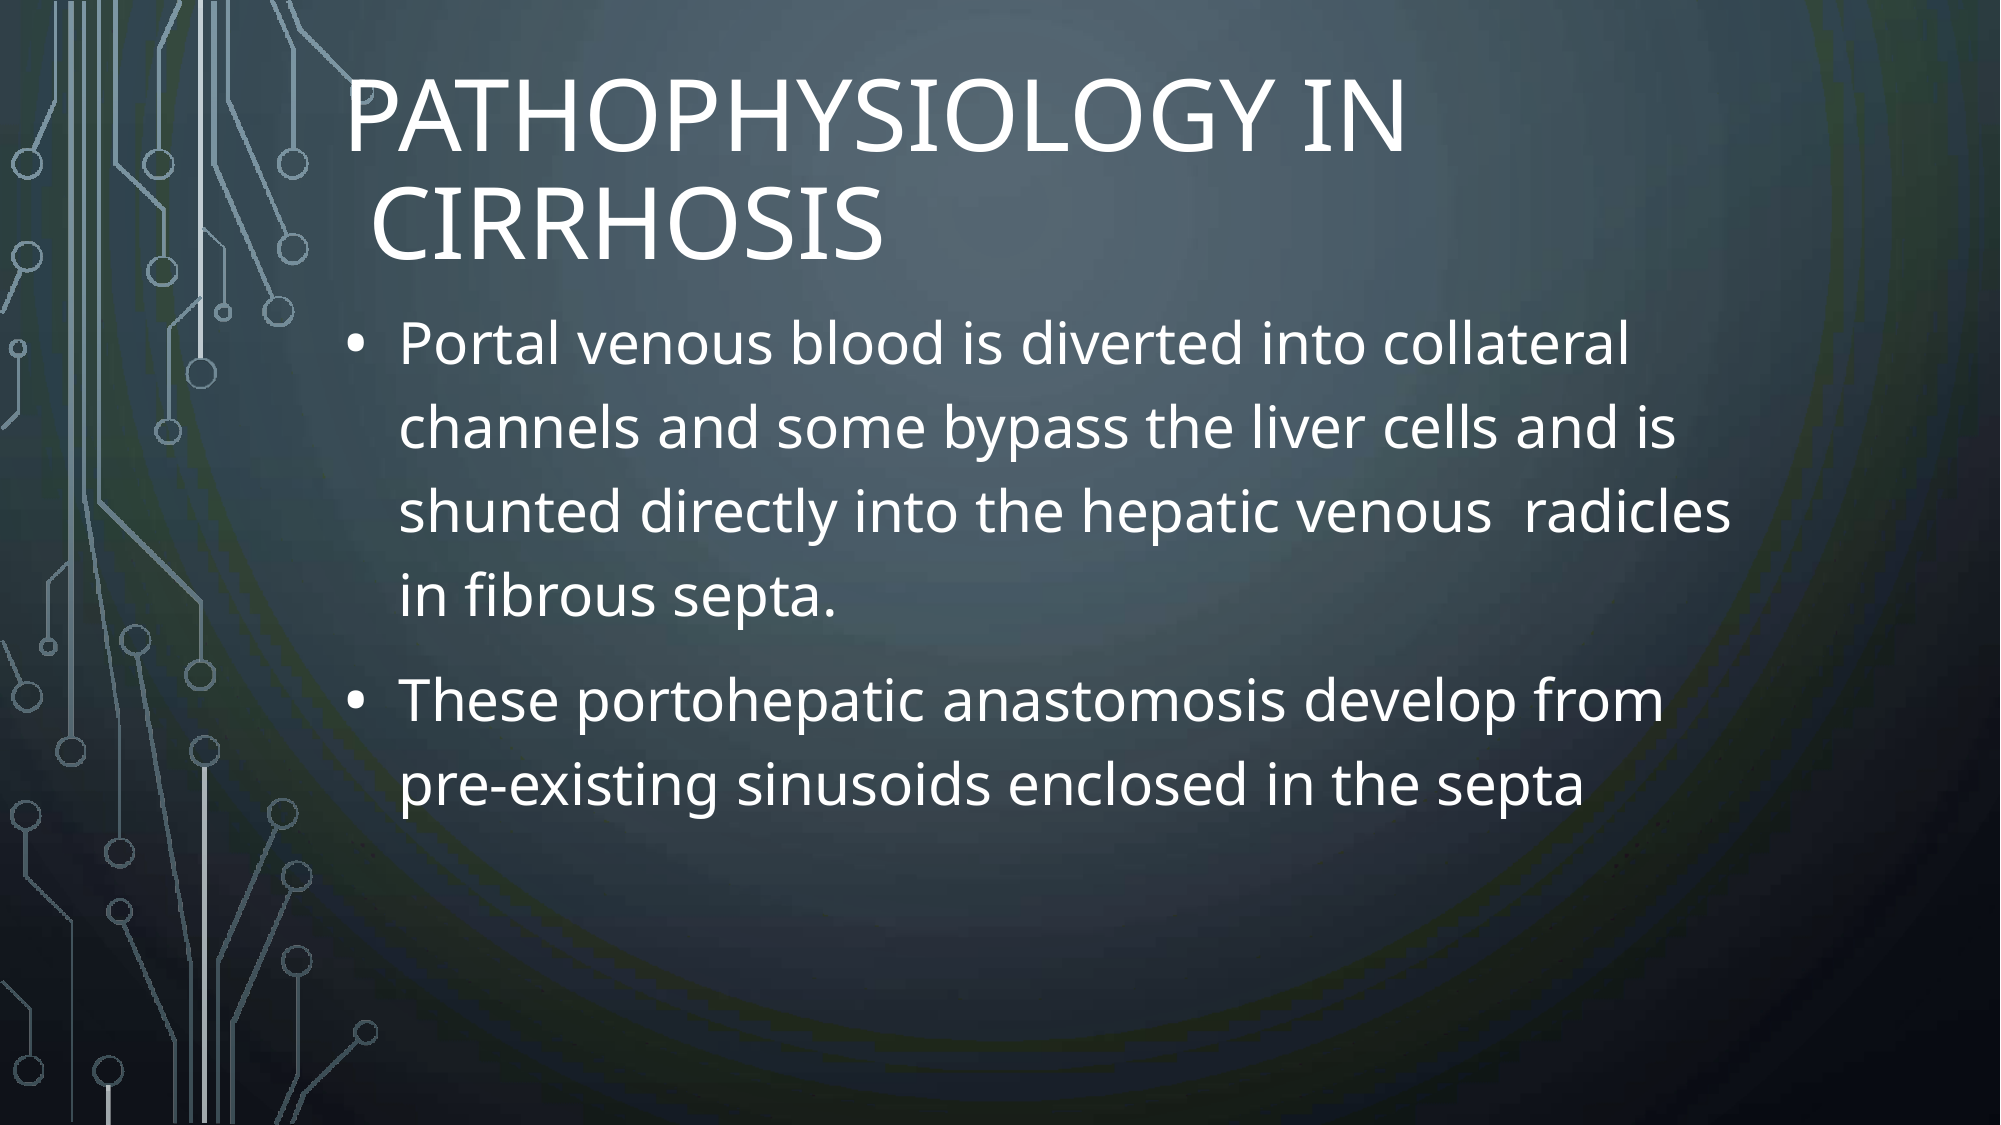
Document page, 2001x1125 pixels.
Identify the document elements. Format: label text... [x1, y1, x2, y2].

title PATHOPHYSIOLOGY IN CIRRHOSIS [340, 47, 1436, 280]
picture [0, 0, 2000, 1125]
text_box Portal venous blood is diverted into collateral channels and some bypass the liver cells and is shunted directly into the hepatic venous radicles in fibrous septa. These portohepatic anastomosis develop from pre-existing sinusoids enclosed in the septa [340, 290, 1741, 817]
